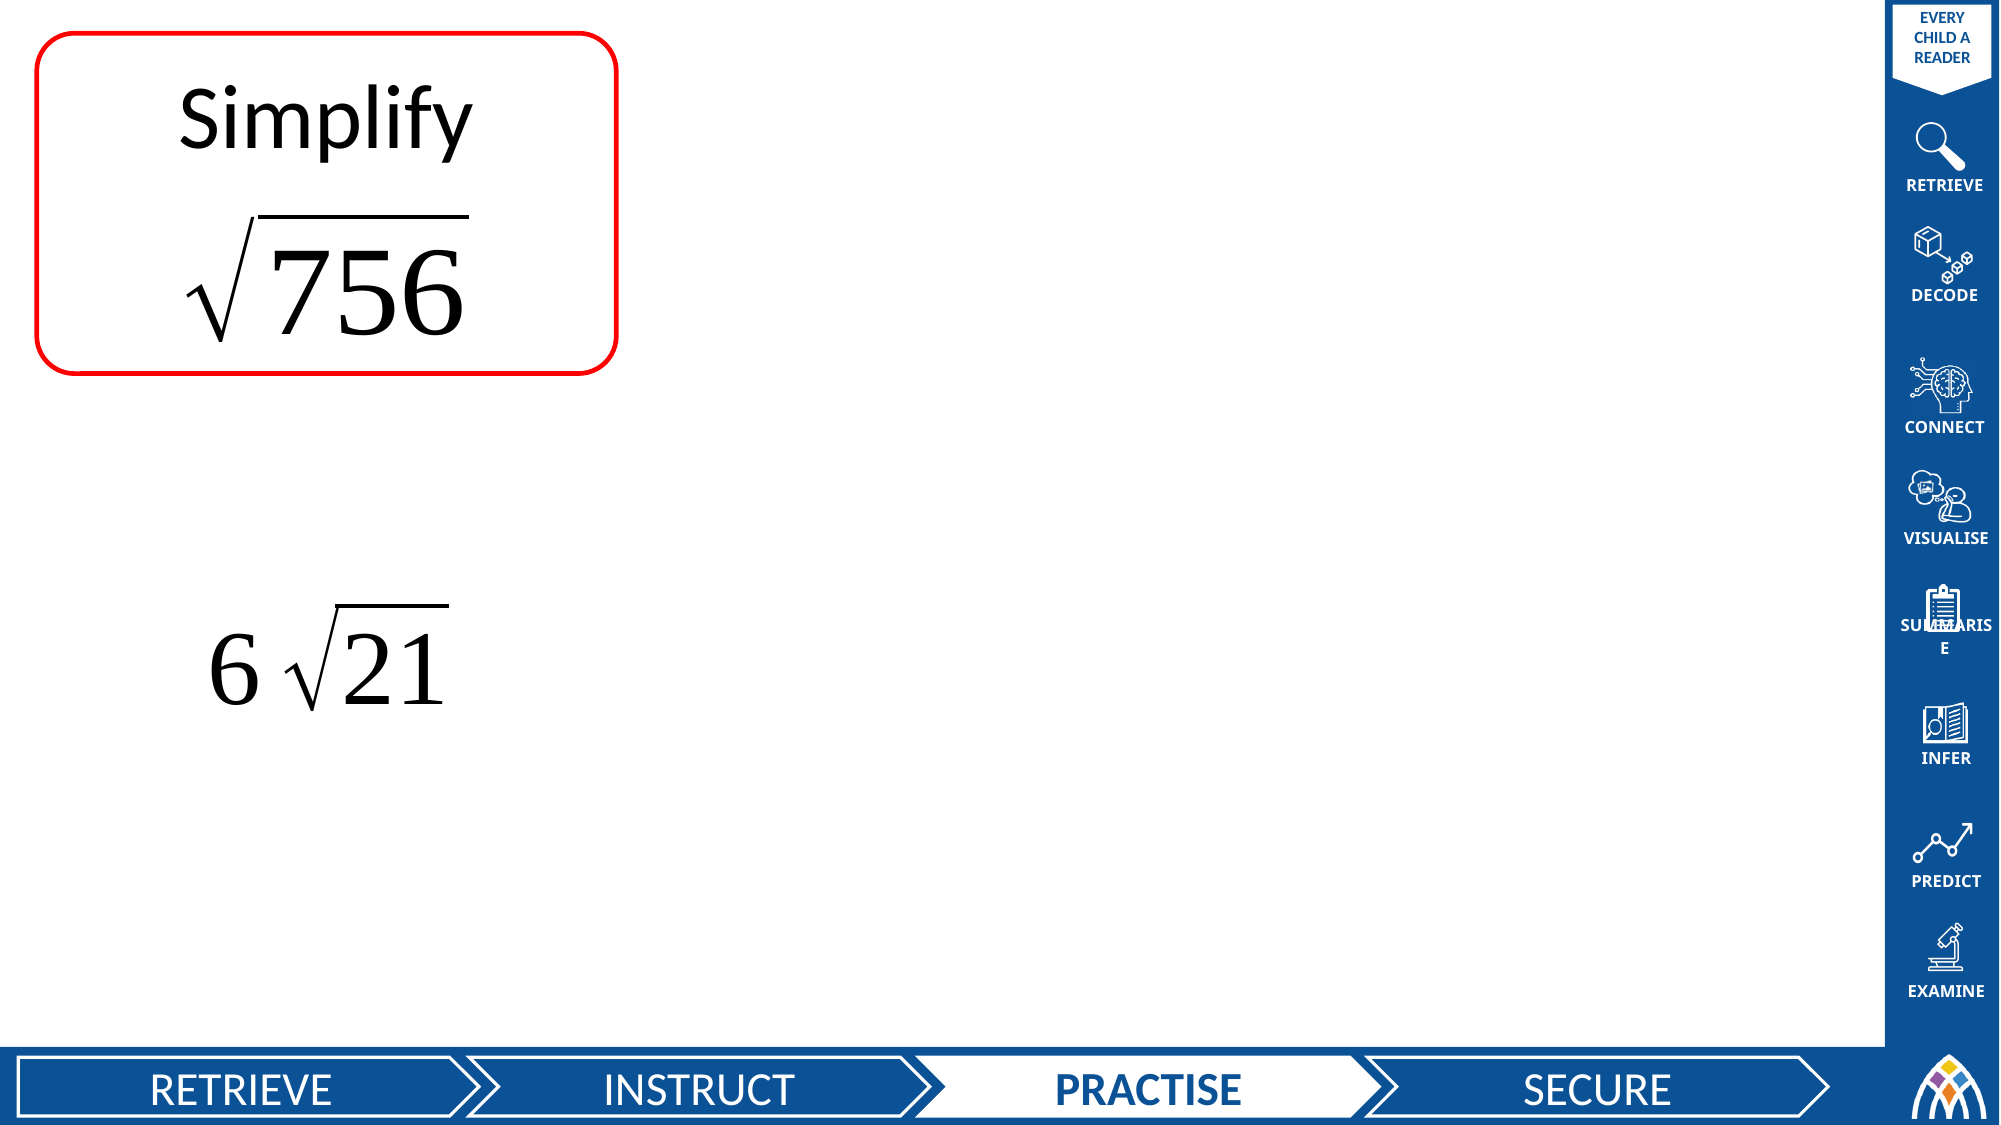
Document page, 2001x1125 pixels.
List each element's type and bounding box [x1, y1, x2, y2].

picture [1910, 1053, 1991, 1120]
text_box [161, 49, 492, 360]
text_box [36, 32, 617, 375]
